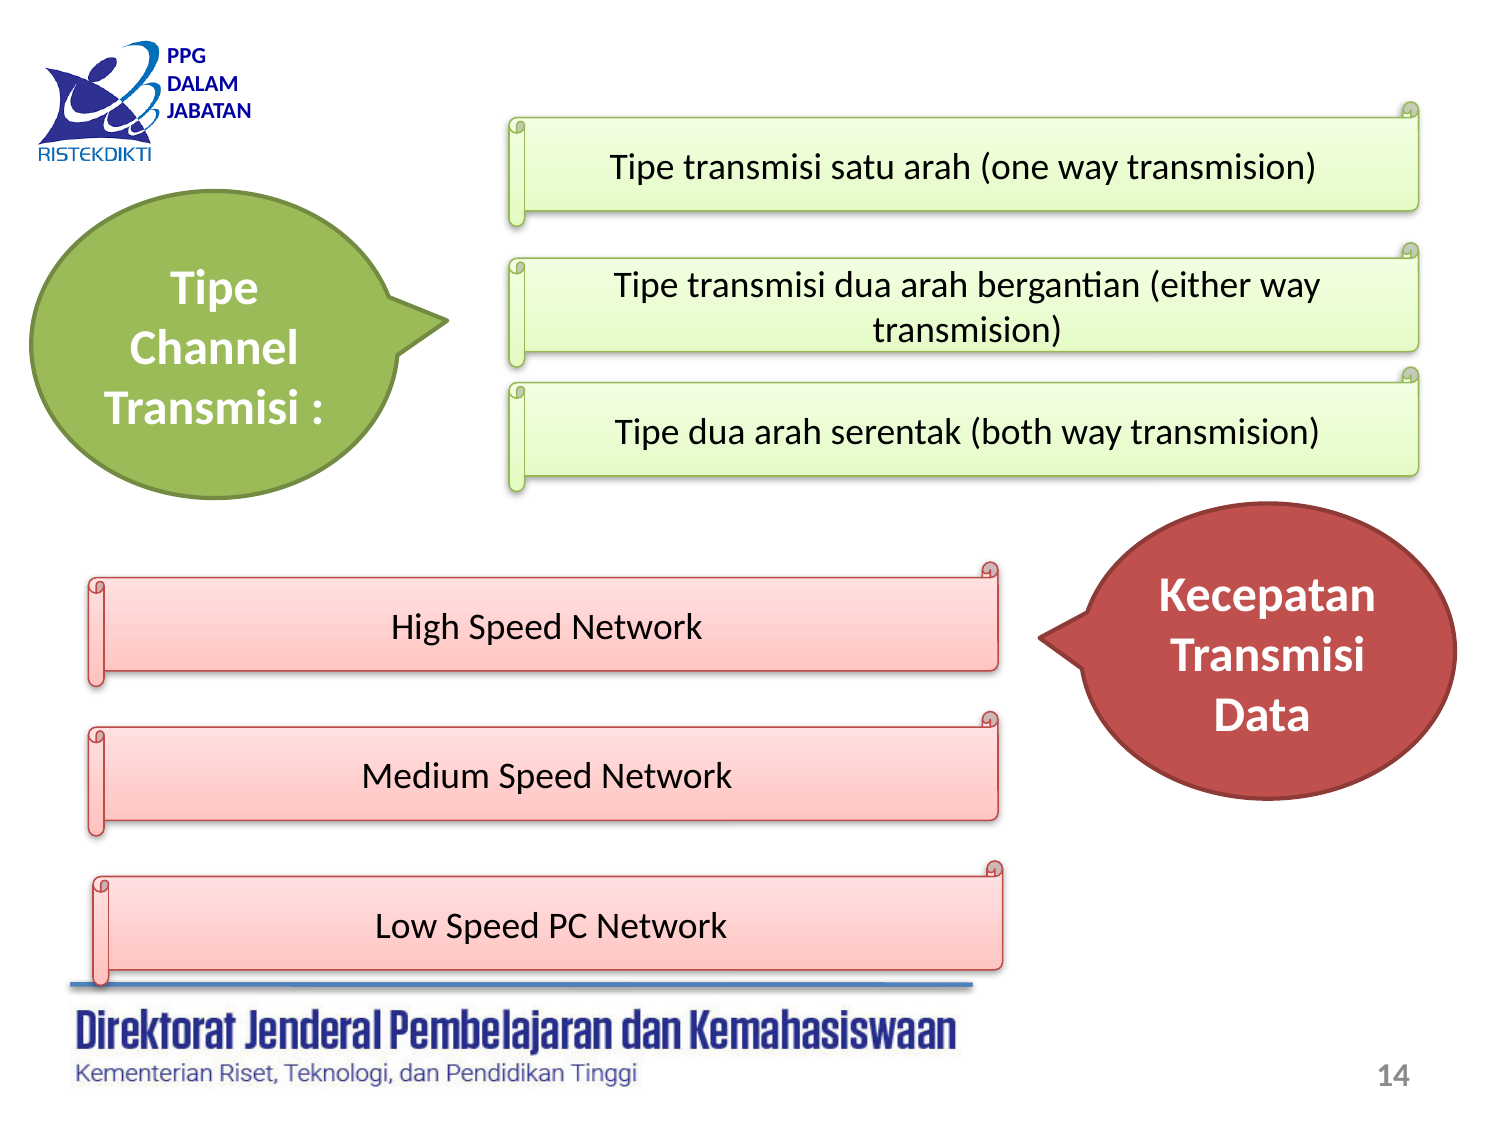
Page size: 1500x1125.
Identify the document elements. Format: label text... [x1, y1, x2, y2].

text_box Low Speed PC Network [92, 860, 1004, 987]
picture [35, 35, 164, 164]
text_box Tipe transmisi satu arah (one way transmision) [508, 101, 1420, 228]
text_box Tipe transmisi dua arah bergantian (either way transmision) [508, 241, 1420, 368]
text_box High Speed Network [87, 561, 999, 688]
text_box Tipe dua arah serentak (both way transmision) [508, 366, 1420, 493]
text_box Kecepatan Transmisi Data [1037, 501, 1458, 801]
slide_number 14 [1074, 1042, 1425, 1103]
picture [70, 996, 961, 1089]
text_box Medium Speed Network [87, 710, 999, 837]
text_box Tipe Channel Transmisi : [29, 188, 450, 501]
